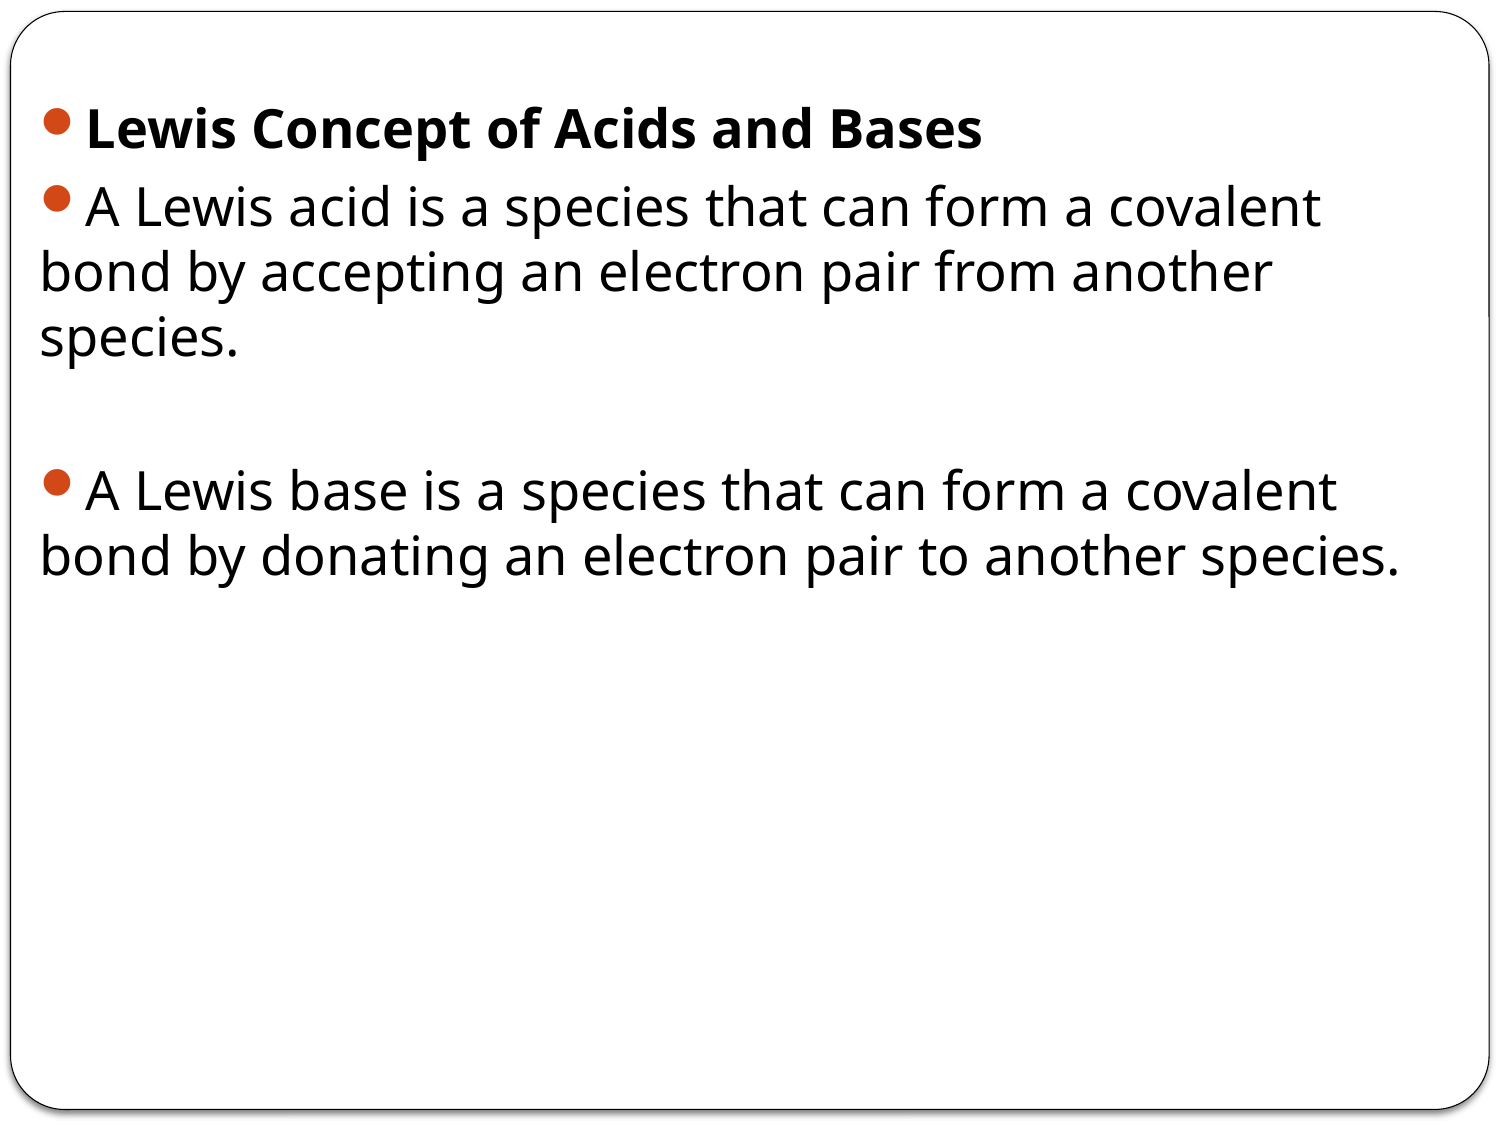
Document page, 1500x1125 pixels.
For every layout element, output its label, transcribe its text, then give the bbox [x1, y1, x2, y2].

list Lewis Concept of Acids and Bases A Lewis acid is a species that can form a covalent bond by accepting an electron pair from another species. A Lewis base is a species that can form a covalent bond by donating an electron pair to another species. [24, 87, 1463, 650]
